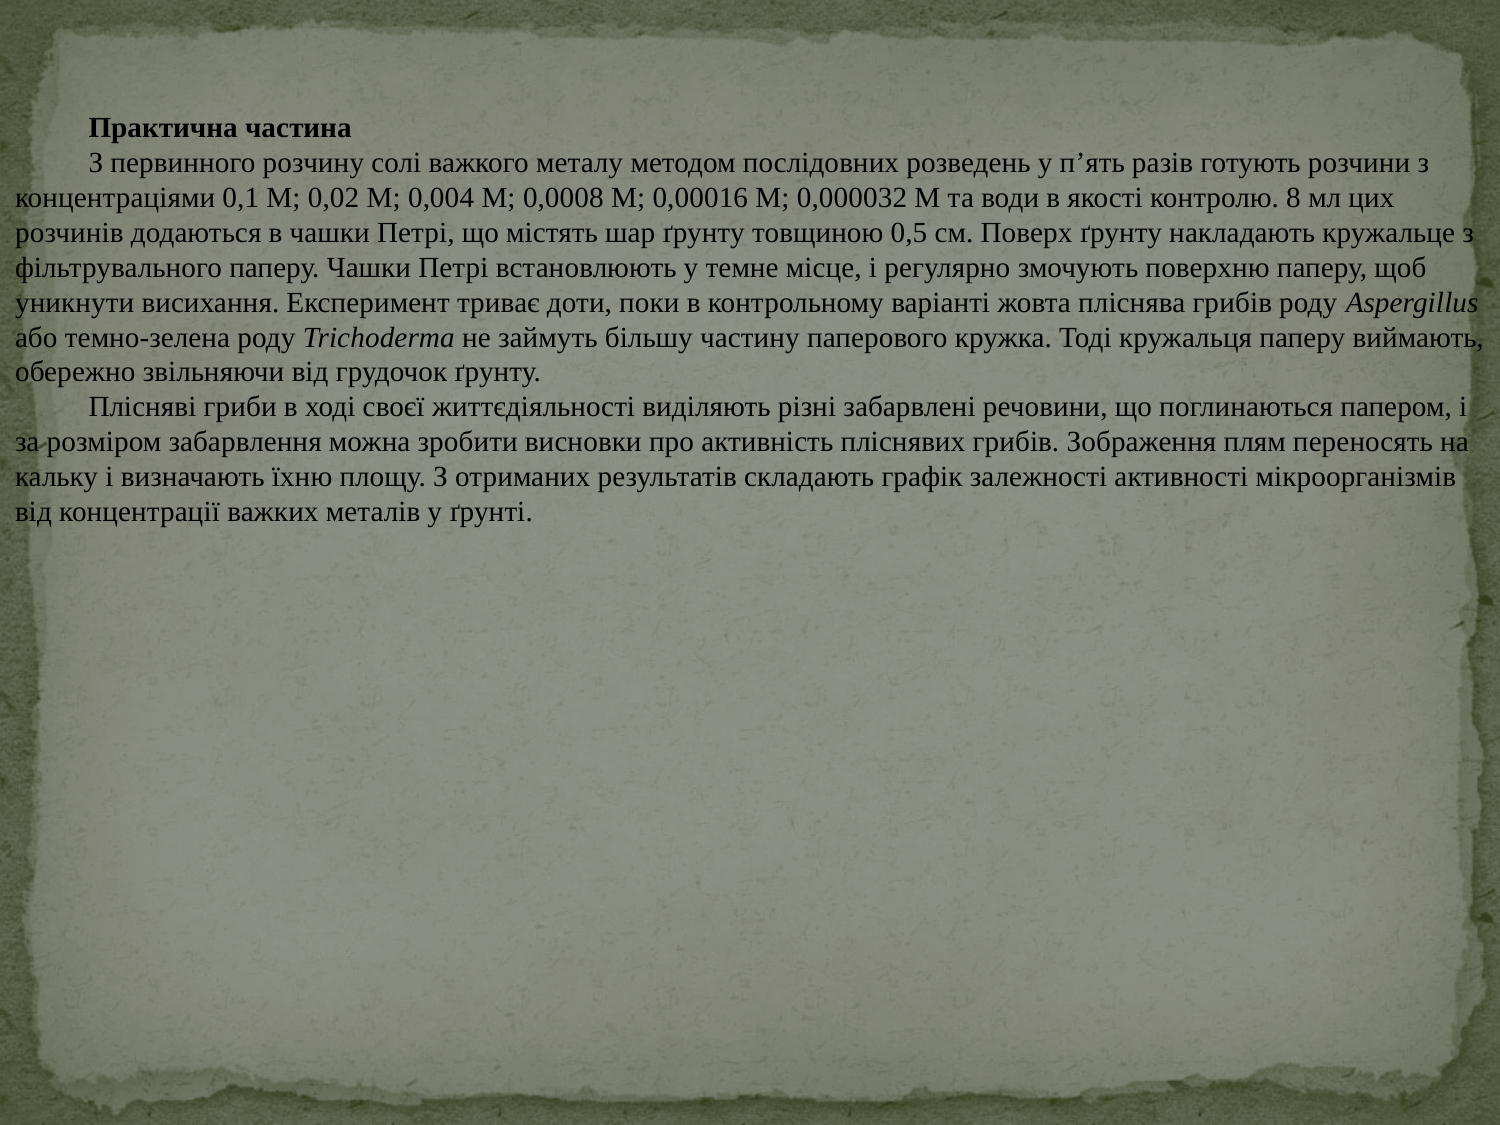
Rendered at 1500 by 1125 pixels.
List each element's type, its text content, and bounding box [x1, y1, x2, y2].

text_box Практична частина З первинного розчину солі важкого металу методом послідовних розведень у п’ять разів готують розчини з концентраціями 0,1 М; 0,02 М; 0,004 М; 0,0008 М; 0,00016 М; 0,000032 М та води в якості контролю. 8 мл цих розчинів додаються в чашки Петрі, що містять шар ґрунту товщиною 0,5 см. Поверх ґрунту накладають кружальце з фільтрувального паперу. Чашки Петрі встановлюють у темне місце, і регулярно змочують поверхню паперу, щоб уникнути висихання. Експеримент триває доти, поки в контрольному варіанті жовта пліснява грибів роду Aspergillus або темно-зелена роду Trichoderma не займуть більшу частину паперового кружка. Тоді кружальця паперу виймають, обережно звільняючи від грудочок ґрунту. Плісняві гриби в ході своєї життєдіяльності виділяють різні забарвлені речовини, що поглинаються папером, і за розміром забарвлення можна зробити висновки про активність пліснявих грибів. Зображення плям переносять на кальку і визначають їхню площу. З отриманих результатів складають графік залежності активності мікроорганізмів від концентрації важких металів у ґрунті. [0, 100, 1500, 580]
